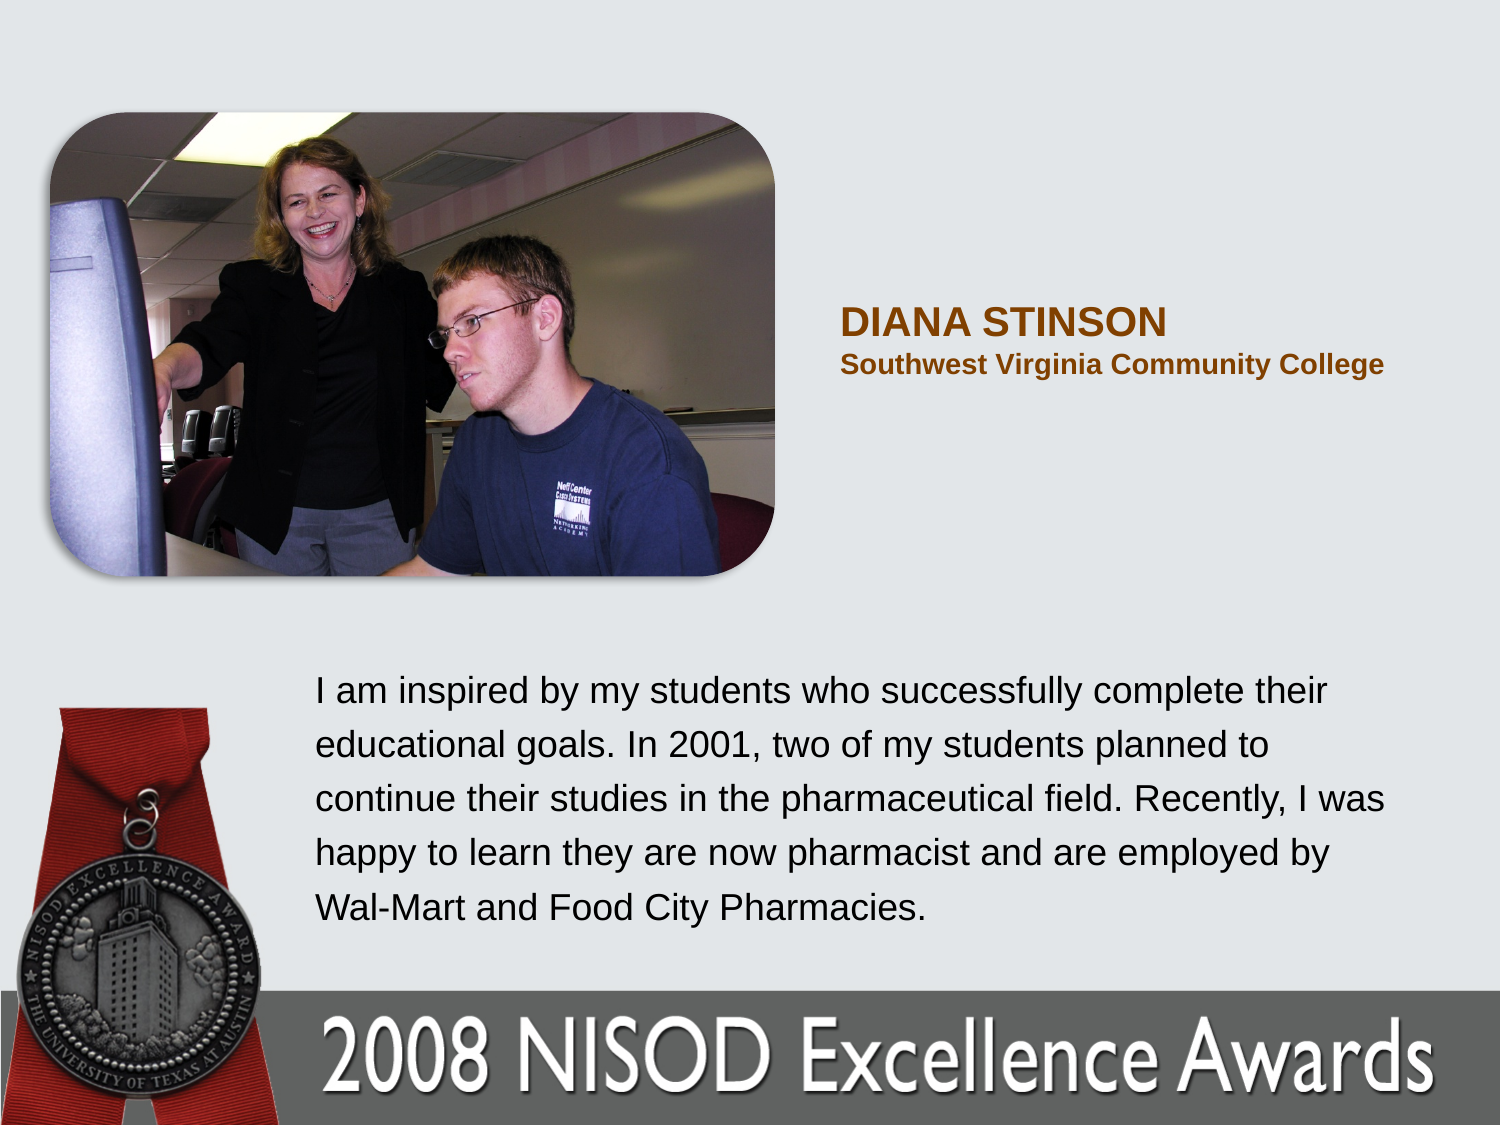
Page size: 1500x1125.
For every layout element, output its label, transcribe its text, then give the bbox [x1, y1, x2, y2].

title DIANA STINSON Southwest Virginia Community College [825, 184, 1475, 388]
picture [0, 0, 1500, 1125]
list I am inspired by my students who successfully complete their educational goals. In 2001, two of my students planned to continue their studies in the pharmaceutical field. Recently, I was happy to learn they are now pharmacist and are employed by Wal-Mart and Food City Pharmacies. [300, 650, 1413, 788]
